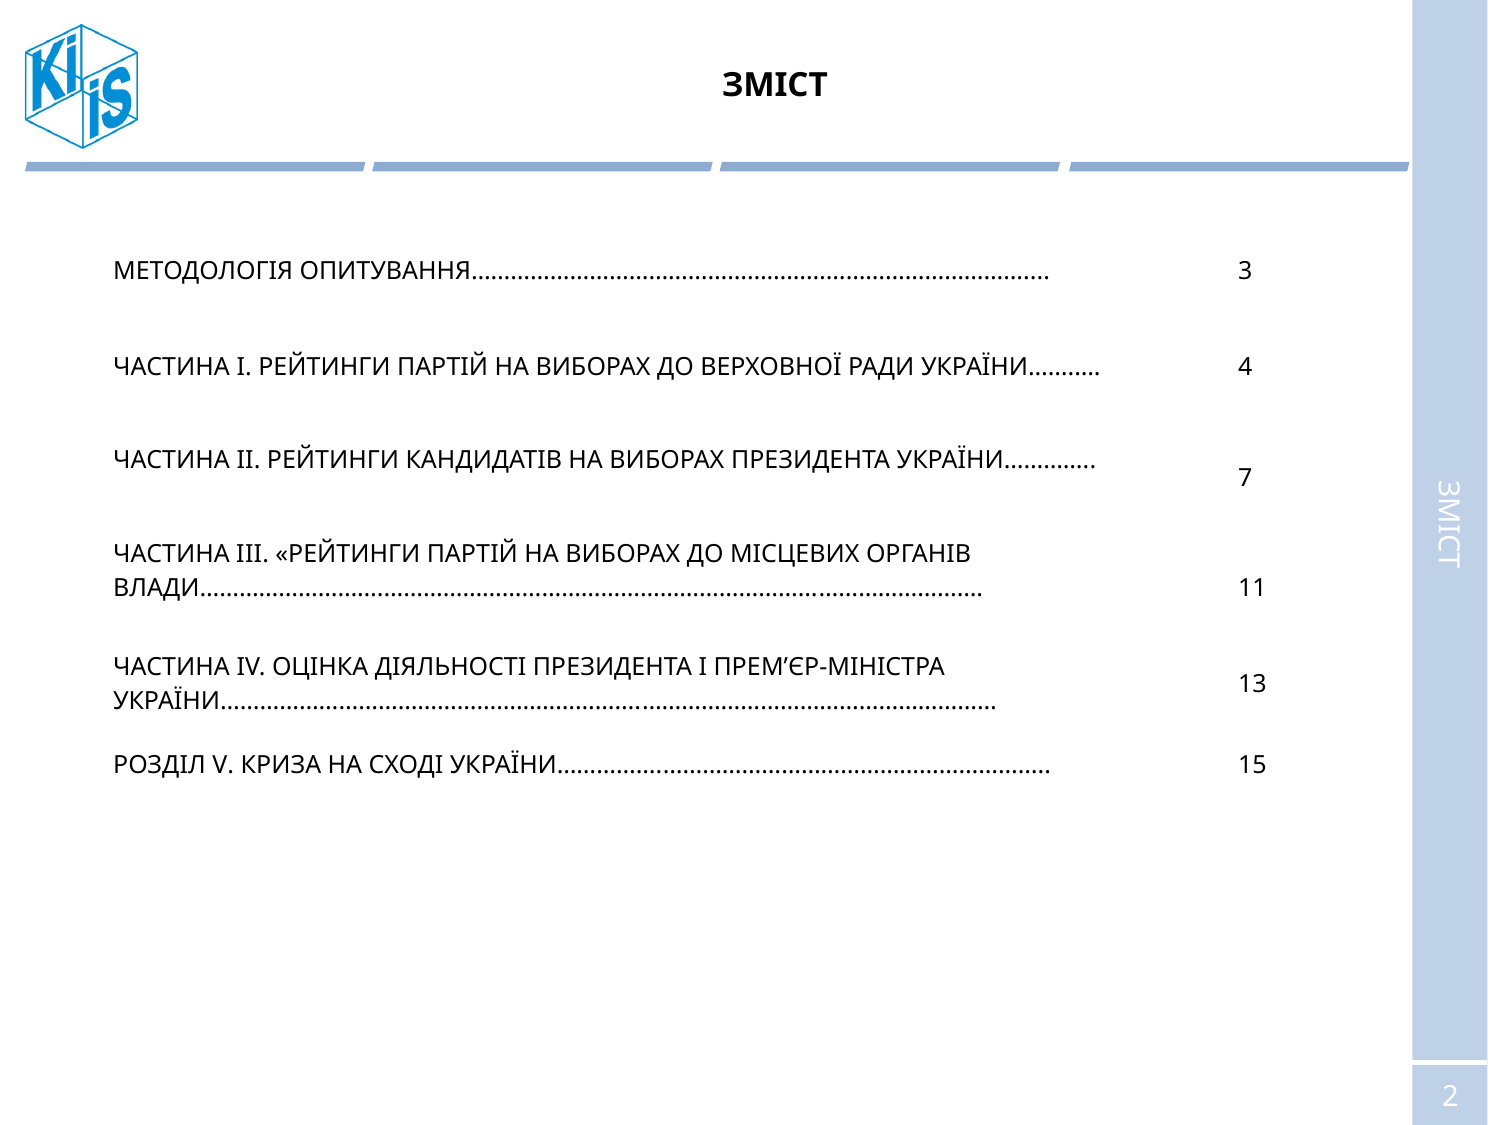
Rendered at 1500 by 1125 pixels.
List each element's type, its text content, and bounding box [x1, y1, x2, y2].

table_cell РОЗДІЛ V. КРИЗА НА СХОДІ УКРАЇНИ…………….………………………………………………….. [112, 723, 1237, 803]
text_box ЗМІСТ [1425, 112, 1476, 938]
table_header 3 [1237, 229, 1325, 309]
table_cell ЧАСТИНА I. РЕЙТИНГИ ПАРТІЙ НА ВИБОРАХ ДО ВЕРХОВНОЇ РАДИ УКРАЇНИ…….…. [112, 309, 1237, 420]
table_header МЕТОДОЛОГІЯ ОПИТУВАННЯ………………………………………………………………………….... [112, 229, 1237, 309]
table_cell ЧАСТИНА IV. ОЦІНКА ДІЯЛЬНОСТІ ПРЕЗИДЕНТА І ПРЕМ’ЄР-МІНІСТРА УКРАЇНИ……………………………………………………….……………………………………………… [112, 642, 1237, 723]
picture [109, 102, 122, 109]
picture [24, 24, 80, 76]
picture [24, 24, 138, 149]
picture [86, 117, 138, 149]
title ЗМІСТ [149, 27, 1400, 140]
table_cell ЧАСТИНА II. РЕЙТИНГИ КАНДИДАТІВ НА ВИБОРАХ ПРЕЗИДЕНТА УКРАЇНИ………….. [112, 420, 1237, 531]
table_cell 15 [1237, 723, 1325, 803]
picture [70, 78, 80, 94]
table_cell 13 [1237, 642, 1325, 723]
table_cell 4 [1237, 309, 1325, 420]
picture [51, 67, 69, 97]
table_cell ЧАСТИНА ІII. «РЕЙТИНГИ ПАРТІЙ НА ВИБОРАХ ДО МІСЦЕВИХ ОРГАНІВ ВЛАДИ……………………….………………………………………………………………………………. [112, 531, 1237, 642]
table_cell 11 [1237, 531, 1325, 642]
table_cell 7 [1237, 420, 1325, 531]
